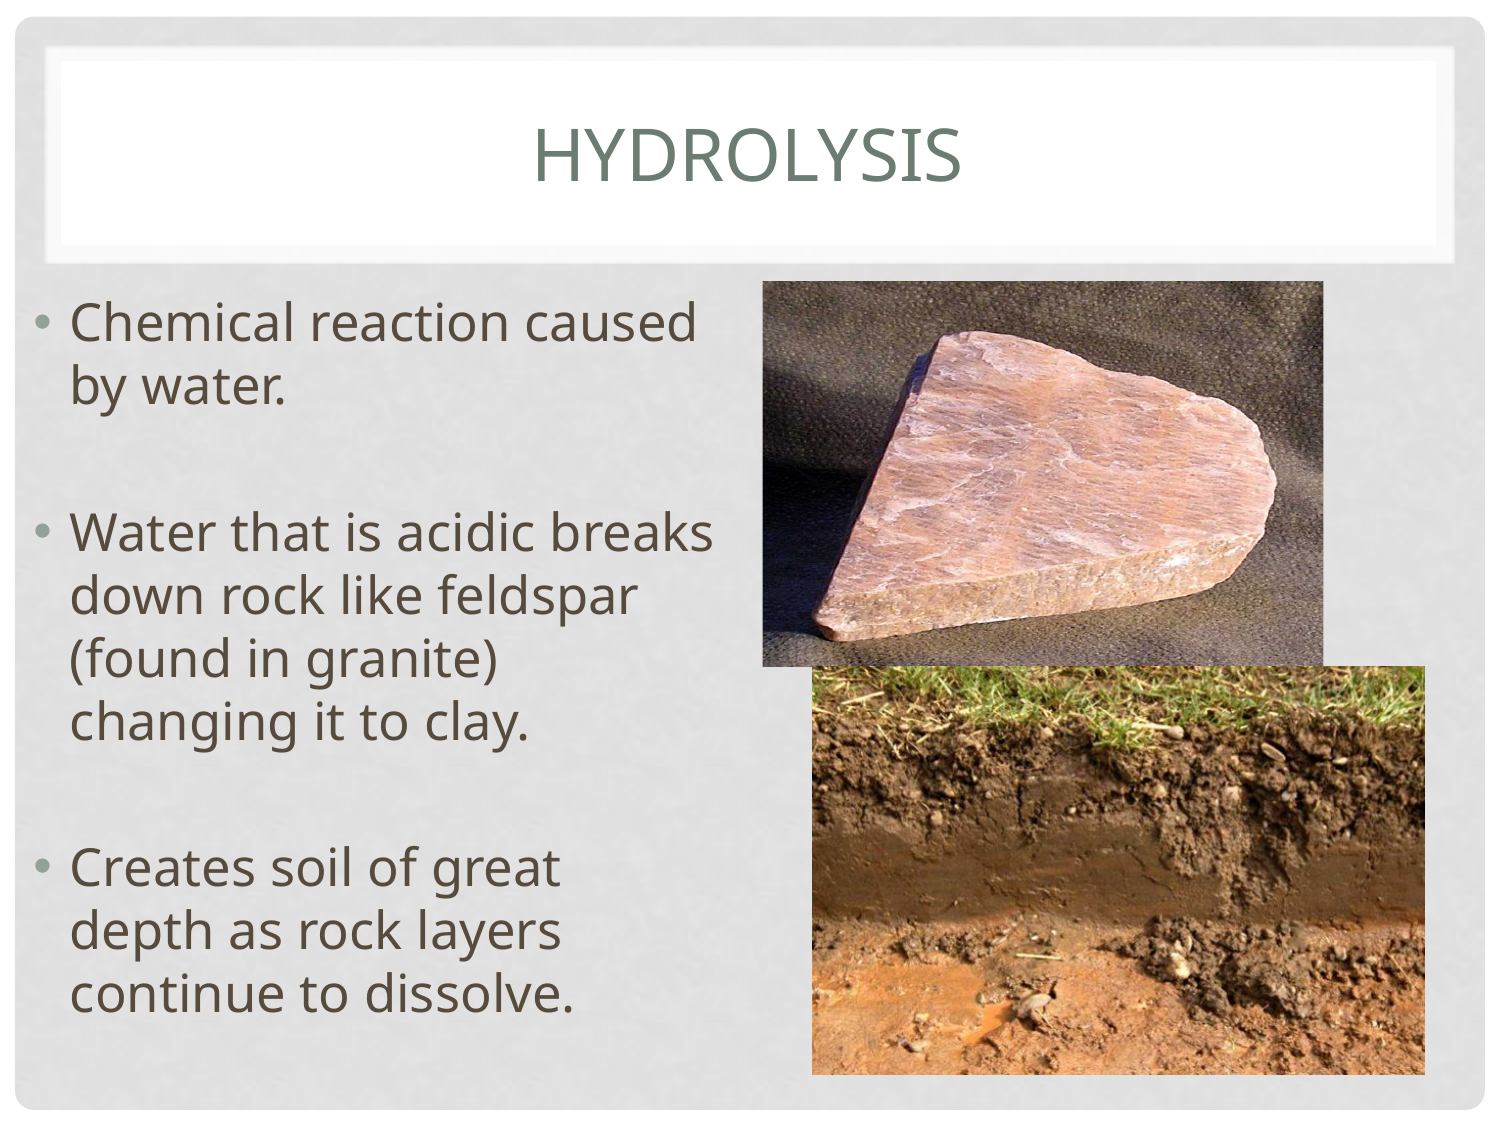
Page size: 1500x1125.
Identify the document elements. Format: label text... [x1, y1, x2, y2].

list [762, 281, 1324, 667]
list Chemical reaction caused by water. Water that is acidic breaks down rock like feldspar (found in granite) changing it to clay. Creates soil of great depth as rock layers continue to dissolve. [0, 281, 733, 1061]
title Hydrolysis [69, 66, 1425, 238]
picture [812, 666, 1426, 1076]
